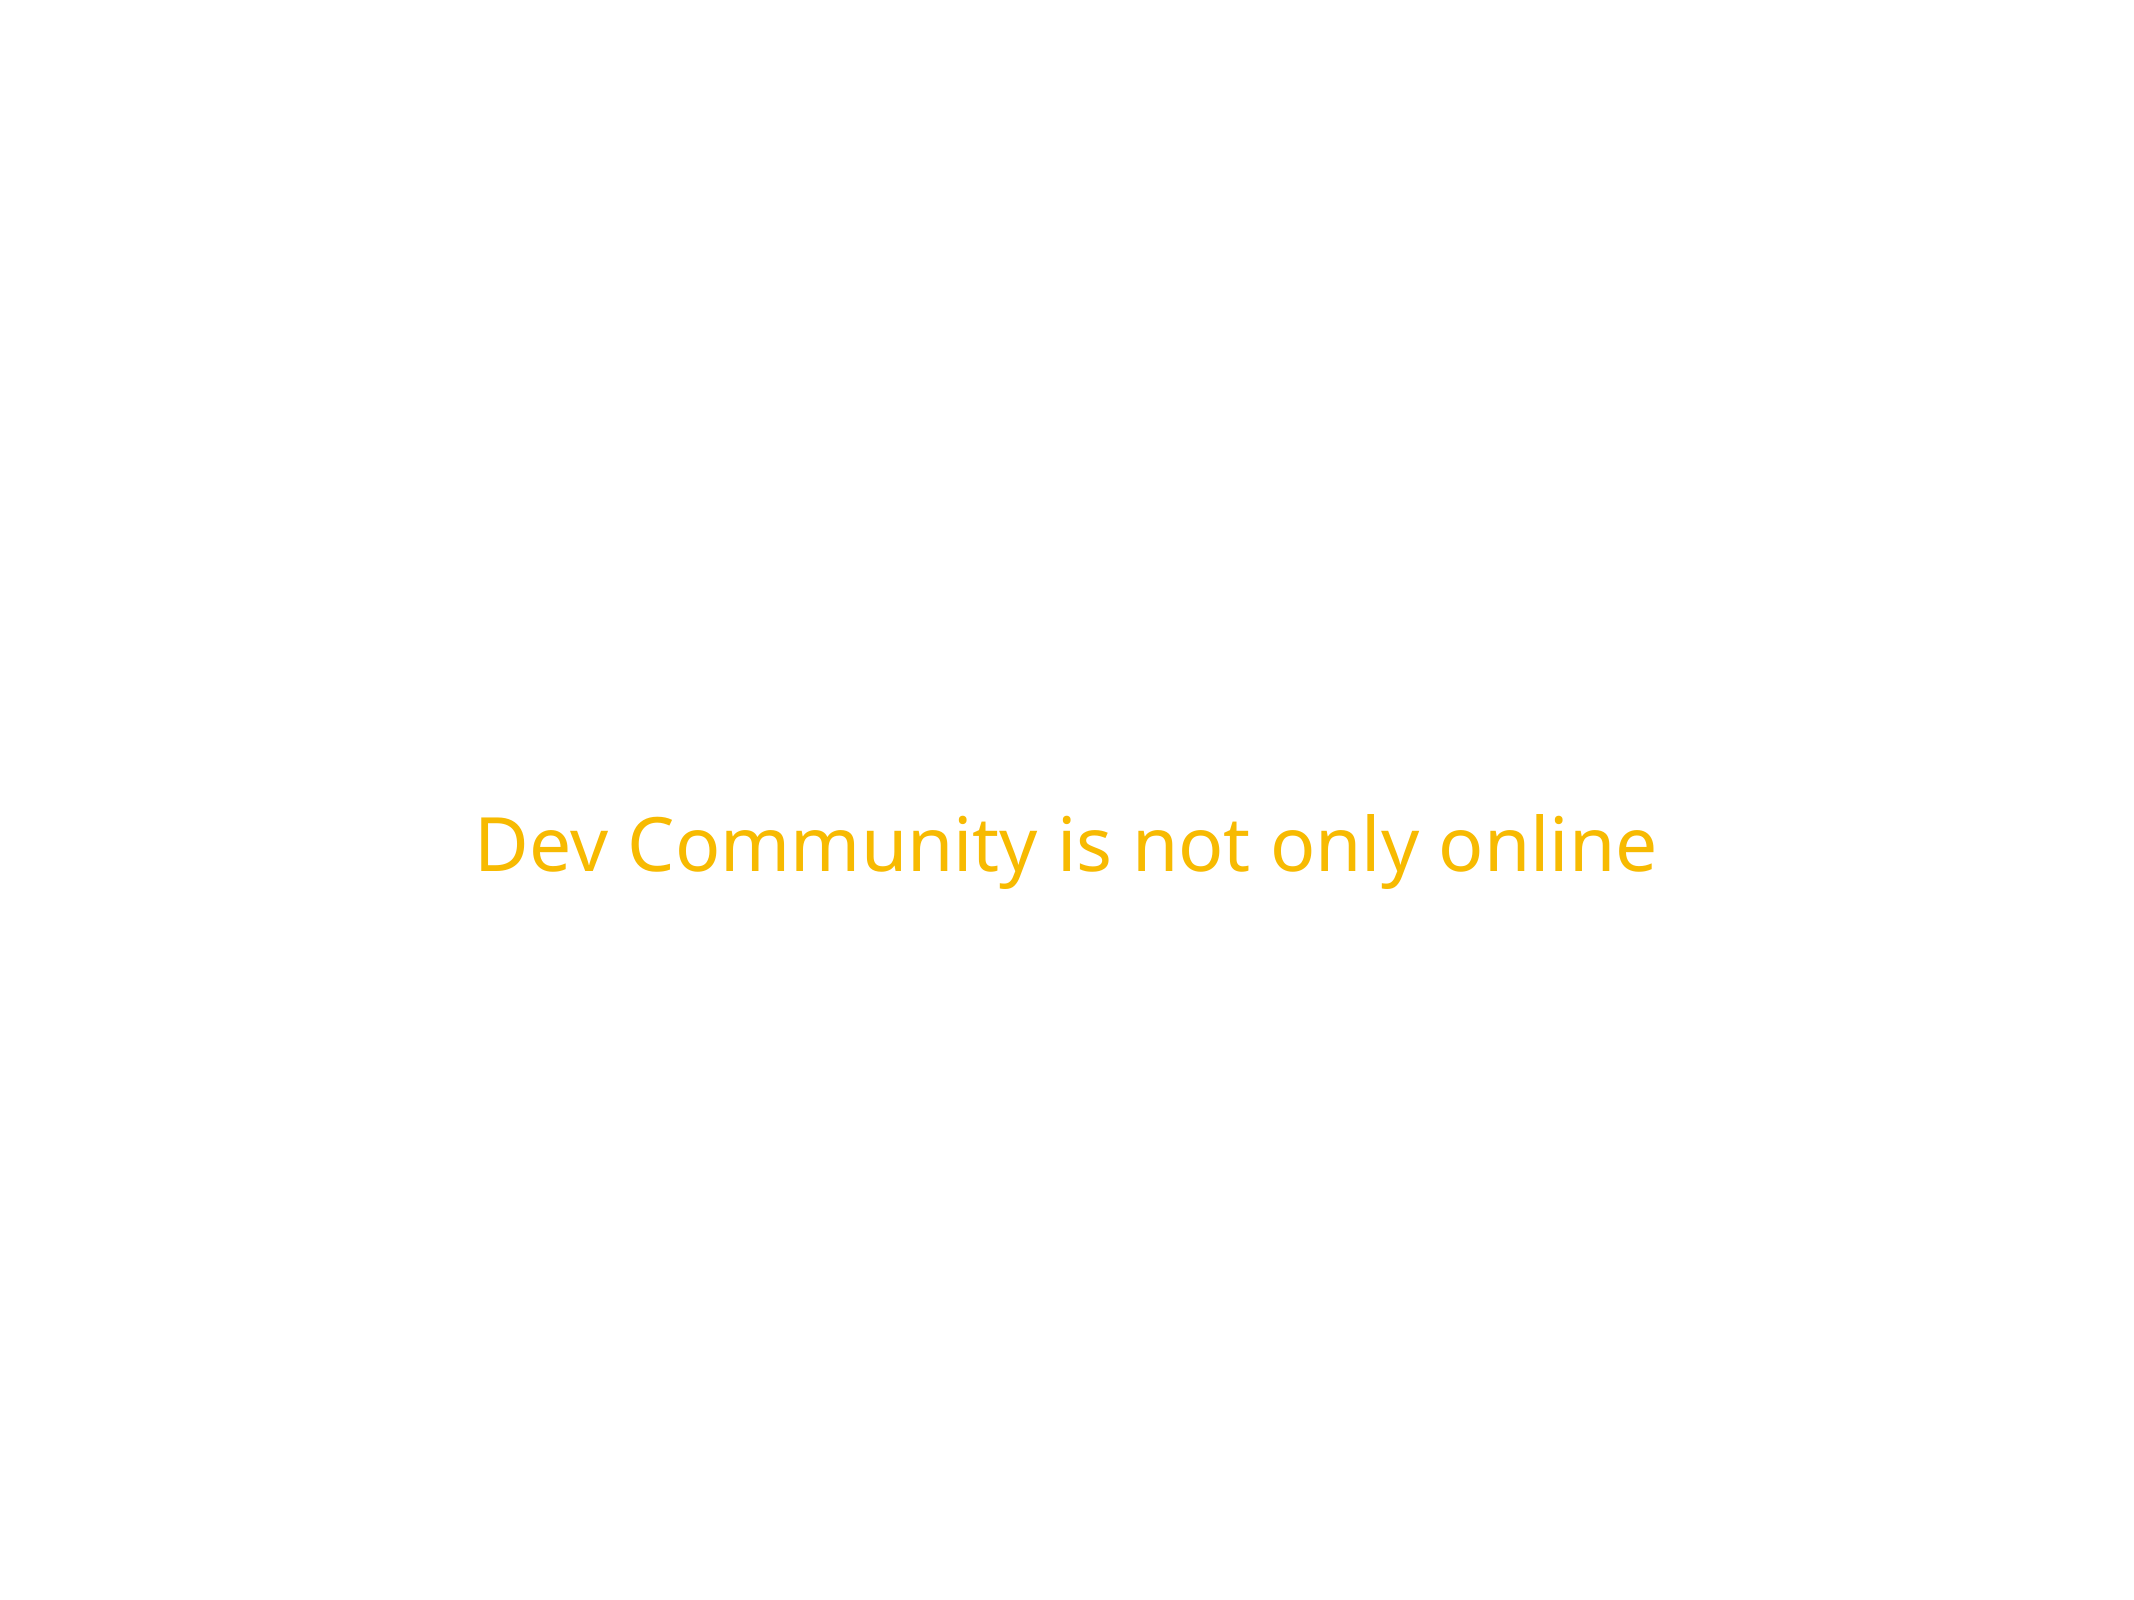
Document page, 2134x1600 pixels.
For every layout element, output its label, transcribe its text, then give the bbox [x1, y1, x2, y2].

text_box Dev Community is not only online [466, 787, 1667, 895]
